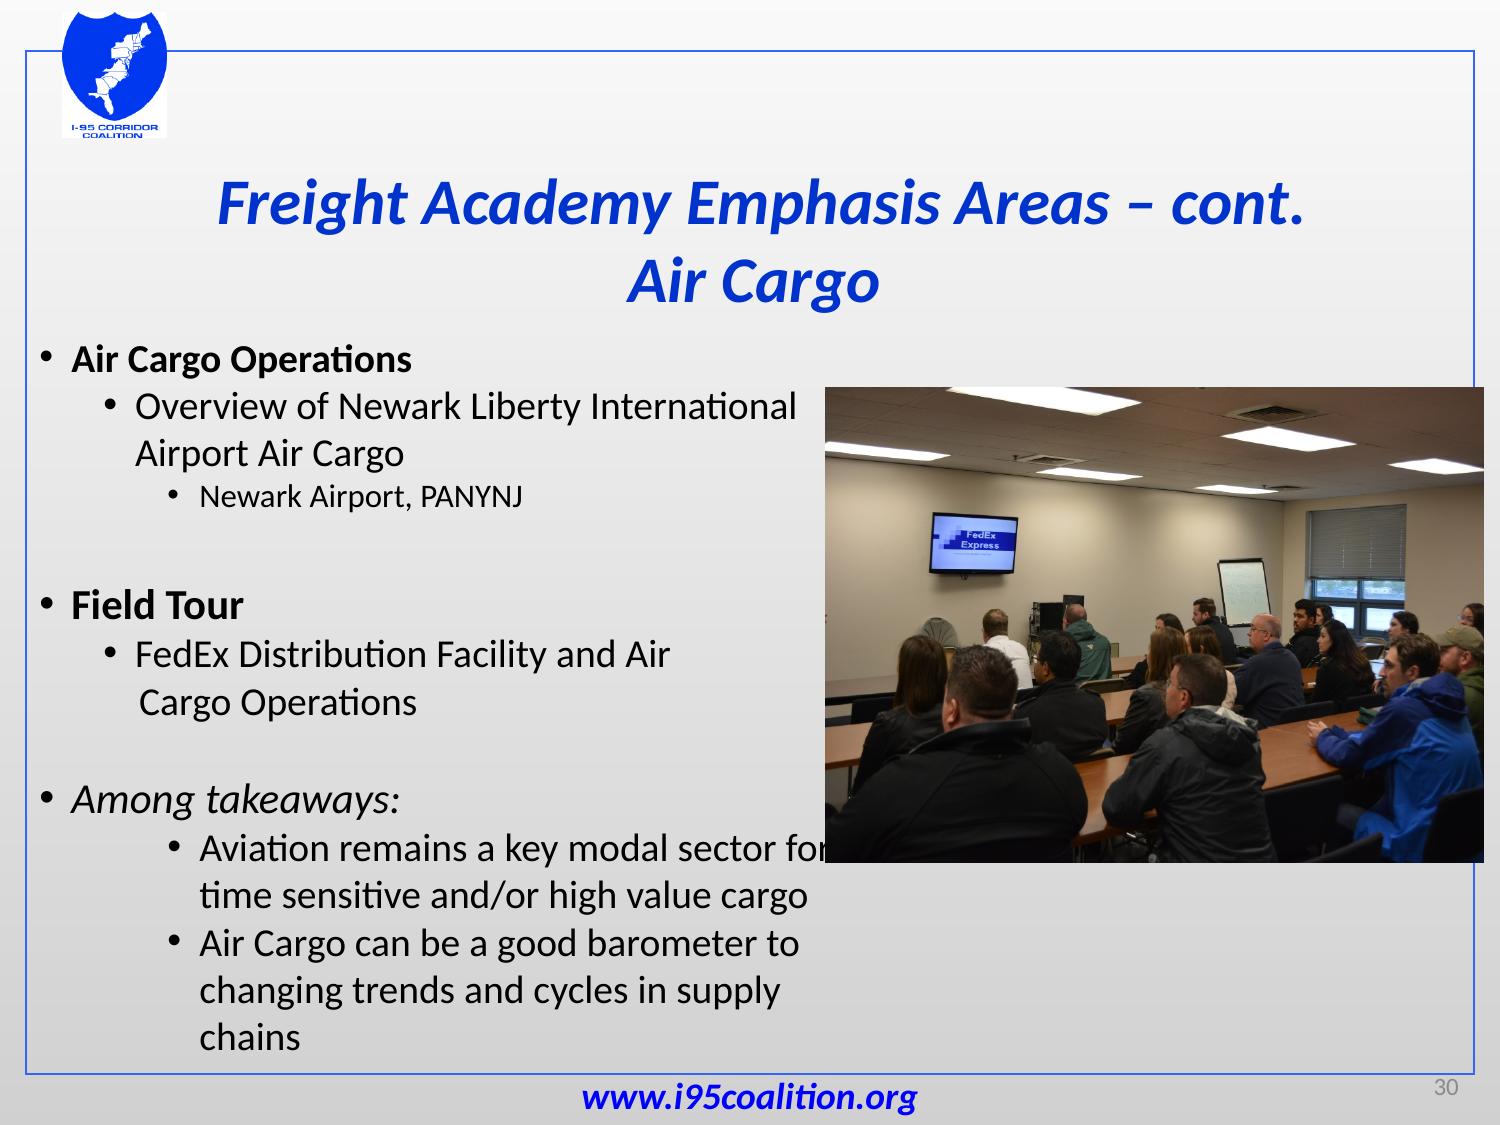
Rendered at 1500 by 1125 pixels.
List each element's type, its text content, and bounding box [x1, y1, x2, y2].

title Freight Academy Emphasis Areas – cont. Air Cargo [50, 149, 1475, 325]
picture [62, 12, 167, 138]
picture [824, 387, 1484, 863]
list Air Cargo Operations Overview of Newark Liberty International Airport Air Cargo Newark Airport, PANYNJ Field Tour FedEx Distribution Facility and Air Cargo Operations Among takeaways: Aviation remains a key modal sector for time sensitive and/or high value cargo Air Cargo can be a good barometer to changing trends and cycles in supply chains [24, 324, 863, 1109]
